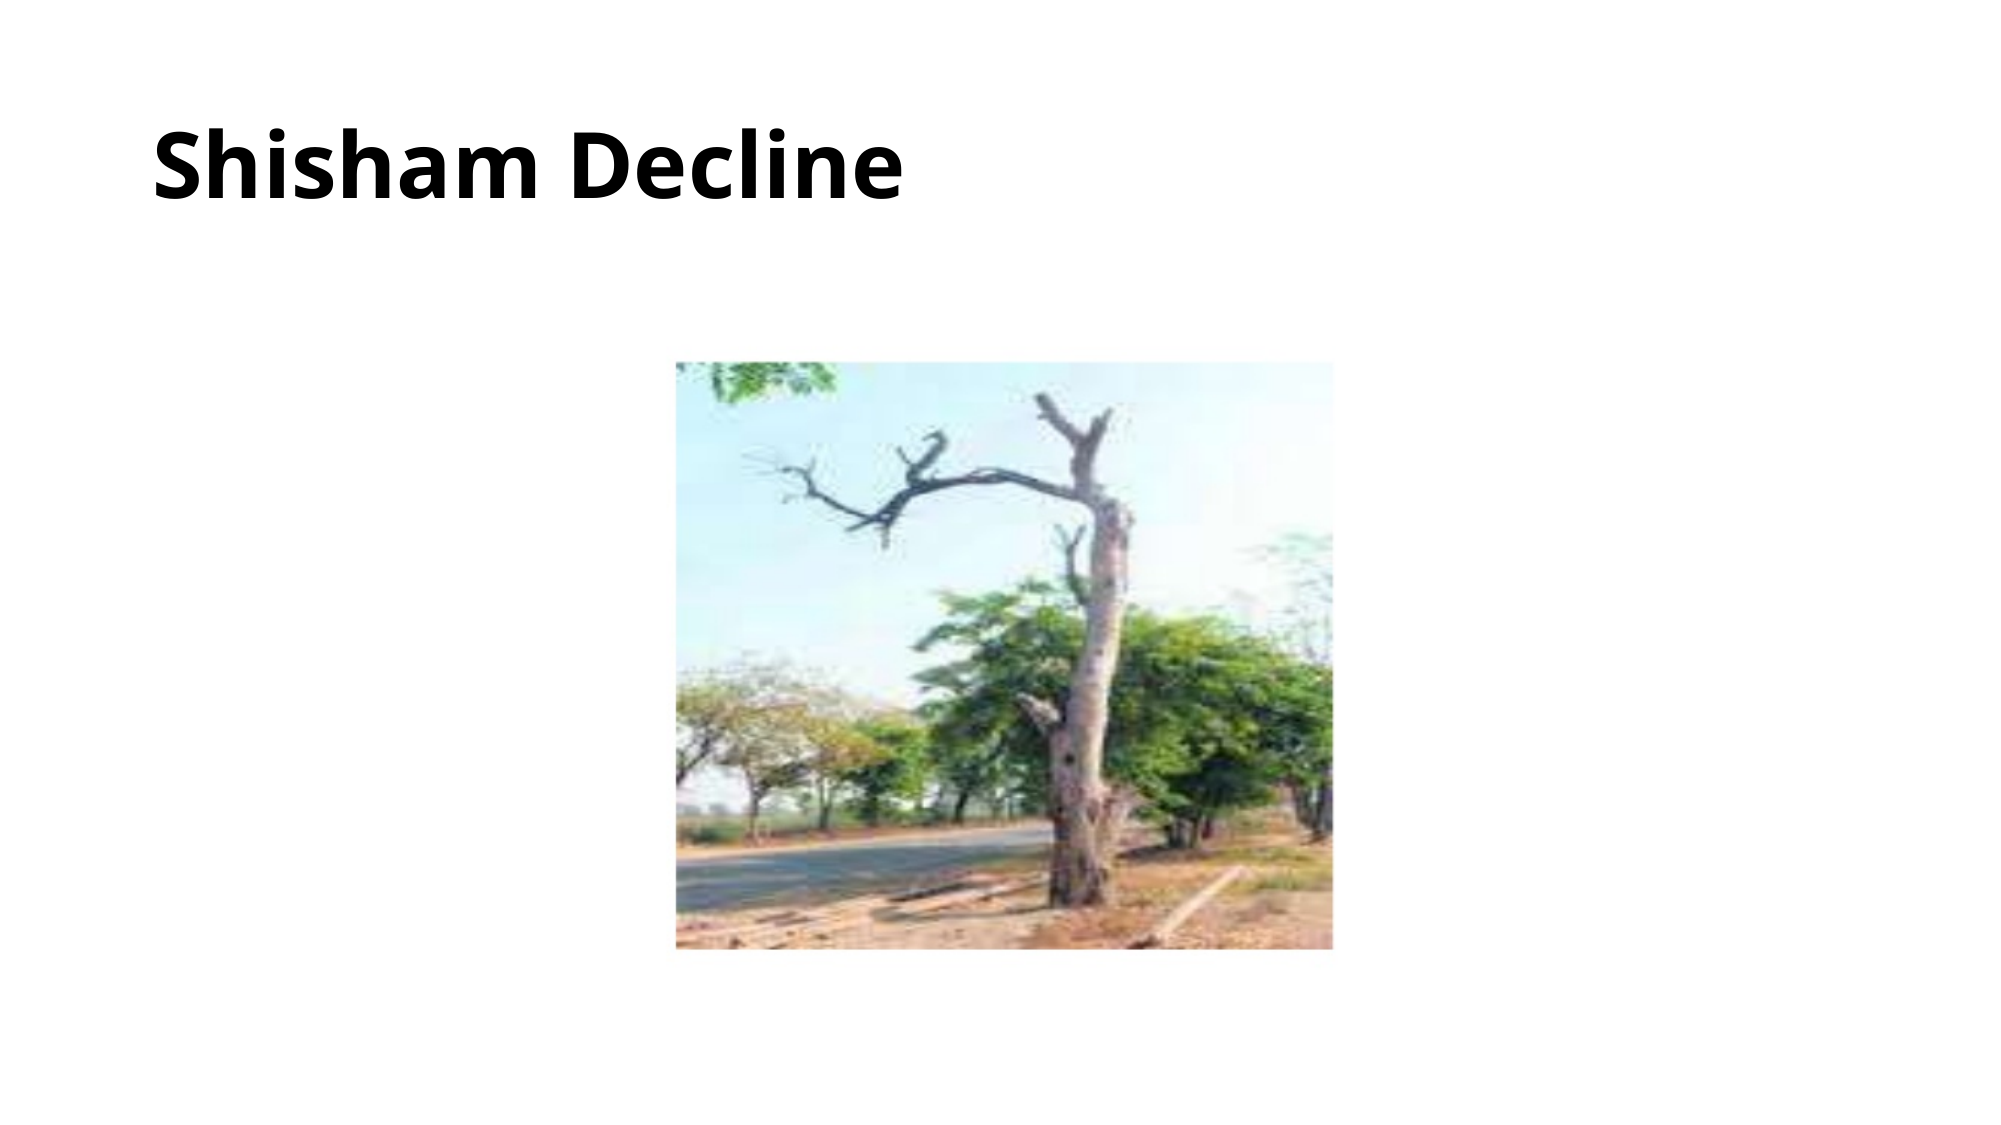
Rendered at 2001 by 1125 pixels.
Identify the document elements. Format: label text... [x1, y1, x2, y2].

title Shisham Decline [137, 59, 1863, 278]
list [524, 299, 1476, 1014]
